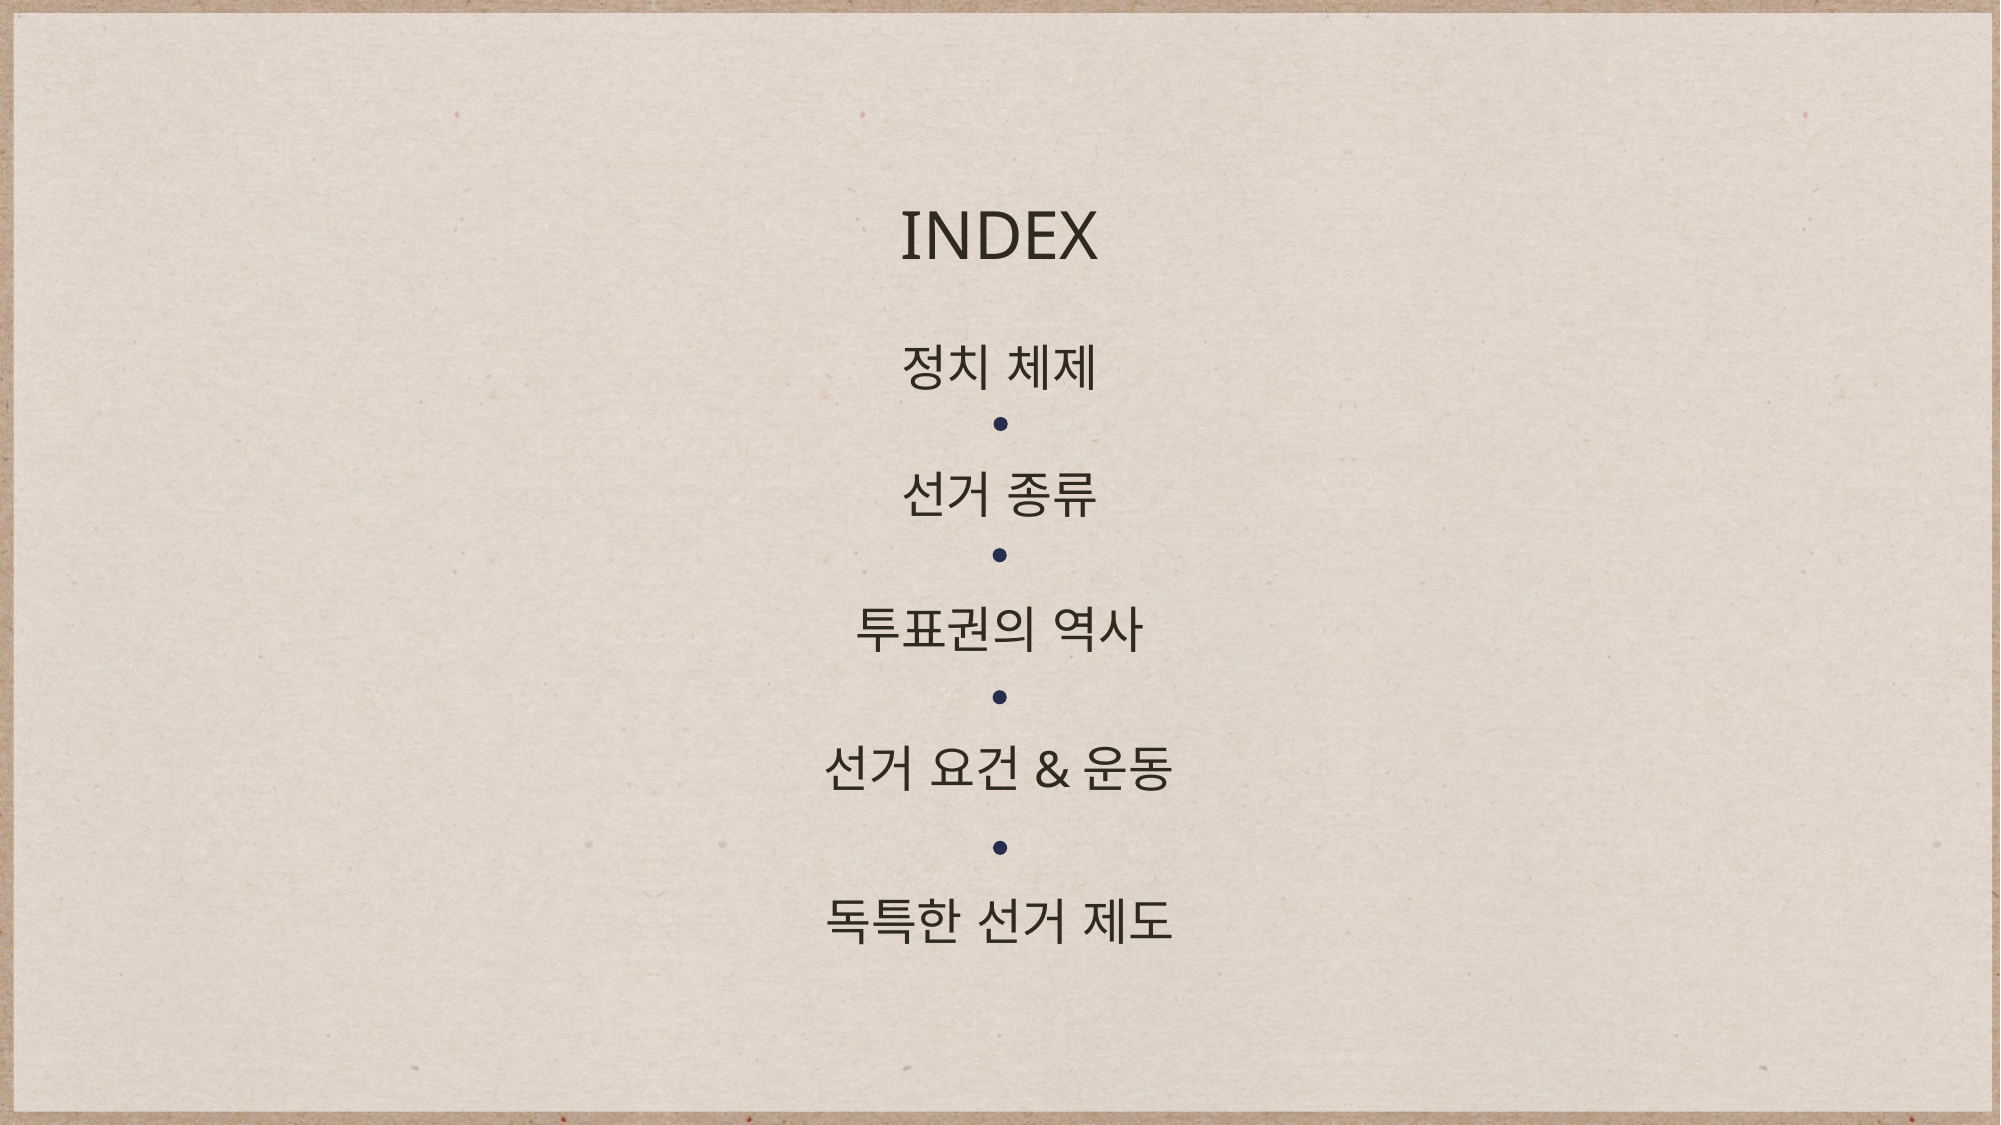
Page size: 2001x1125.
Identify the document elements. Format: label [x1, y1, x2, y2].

text_box [650, 185, 1350, 959]
text_box [12, 12, 1993, 1113]
